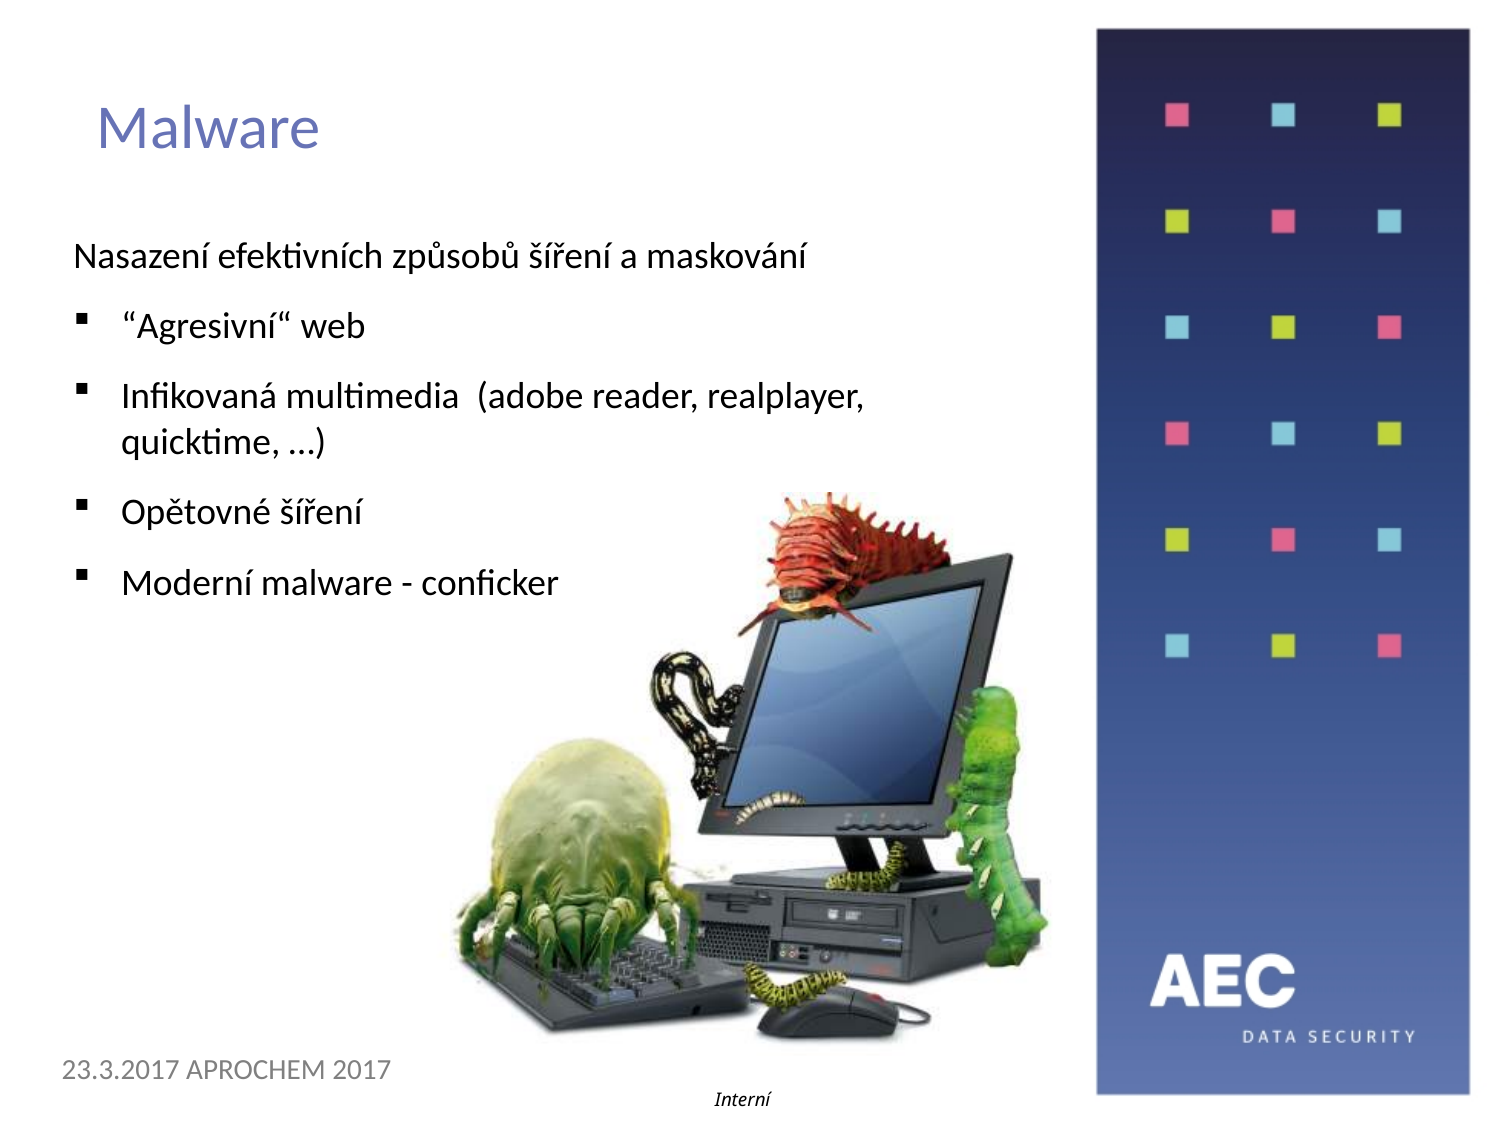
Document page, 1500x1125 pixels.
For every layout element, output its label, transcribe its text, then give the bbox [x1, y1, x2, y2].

picture [388, 0, 1500, 1125]
text_box Malware [82, 35, 1062, 211]
text_box 23.3.2017 APROCHEM 2017 [46, 1042, 1055, 1093]
text_box Nasazení efektivních způsobů šíření a maskování “Agresivní“ web Infikovaná multimedia (adobe reader, realplayer, quicktime, …) Opětovné šíření Moderní malware - conficker [58, 222, 1043, 988]
